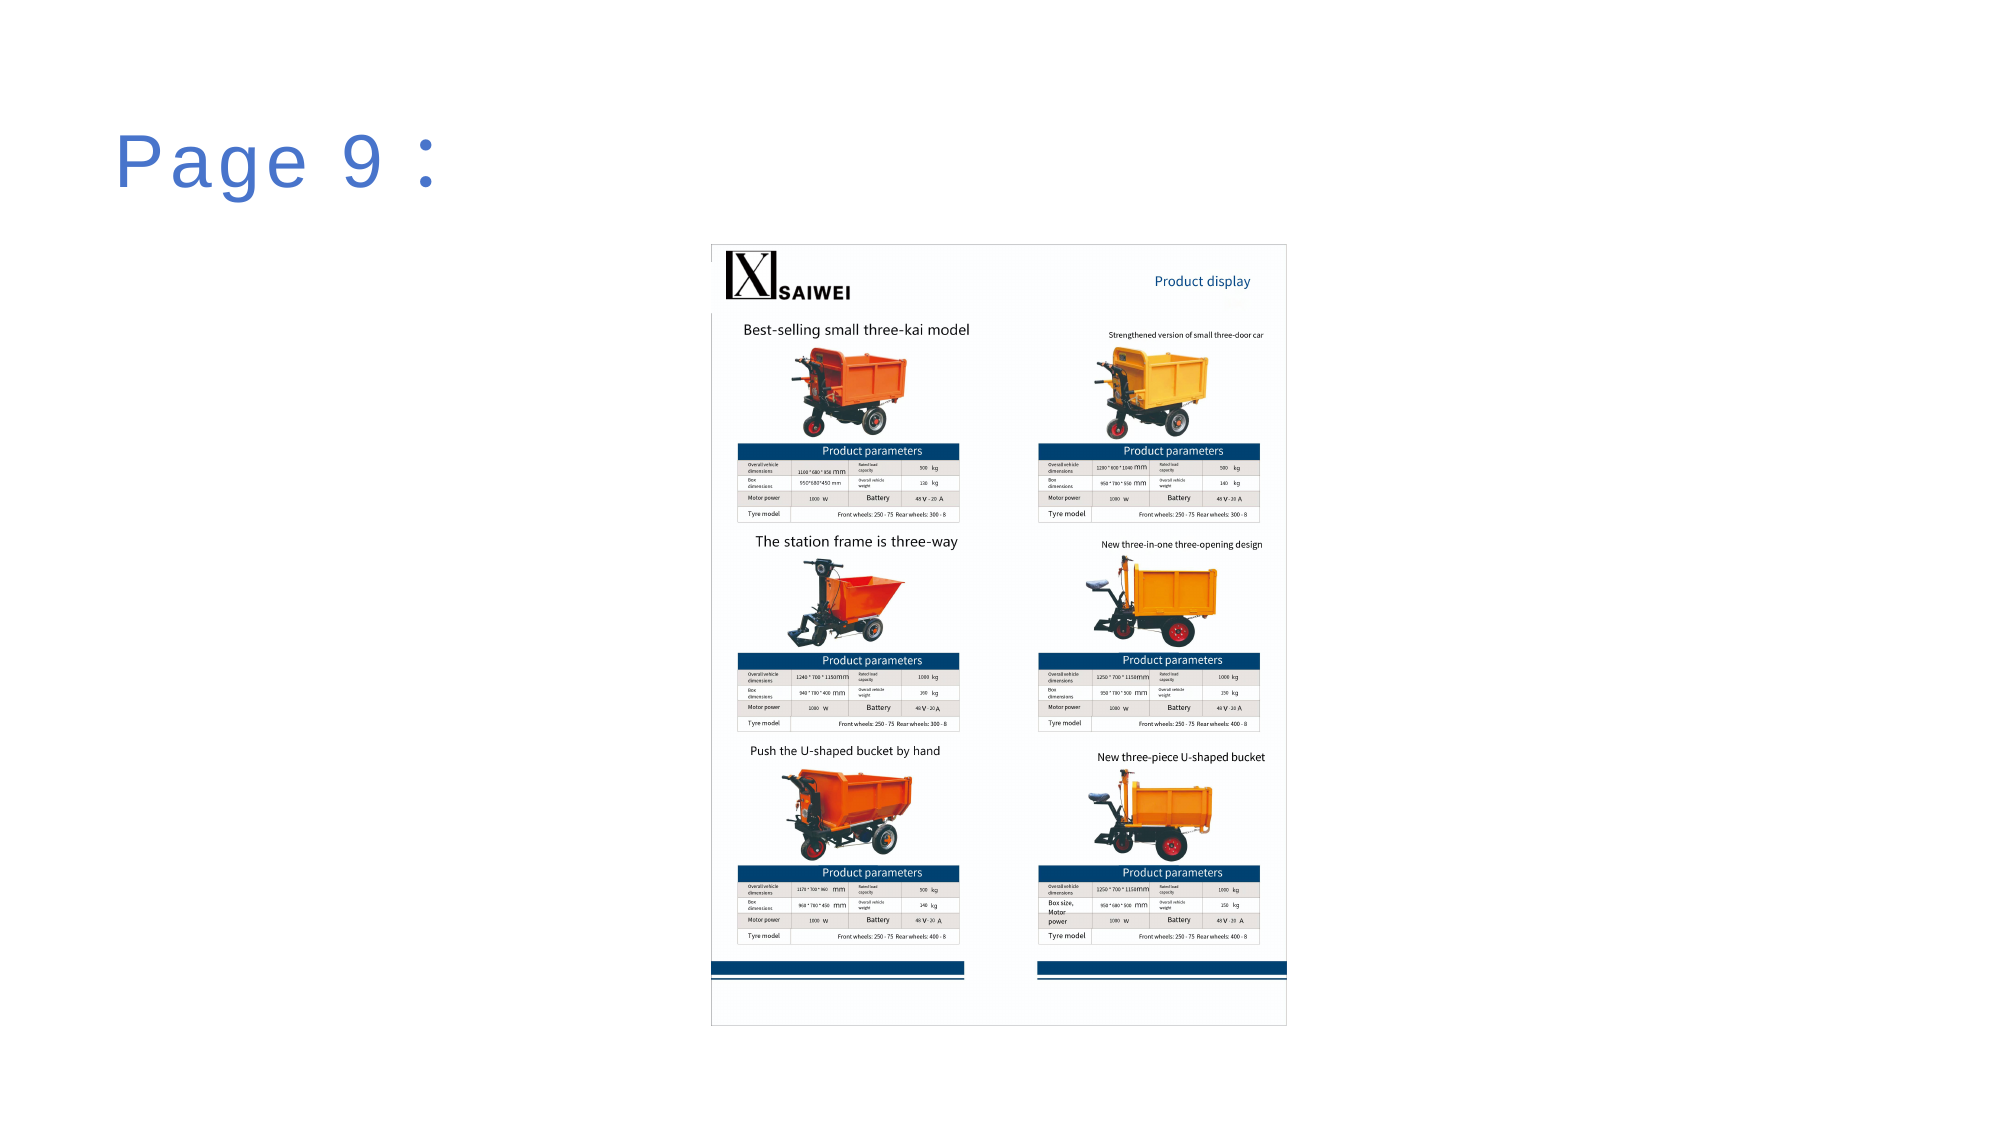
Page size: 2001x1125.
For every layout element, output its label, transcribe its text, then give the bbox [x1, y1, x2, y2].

title Page 9： [99, 99, 1900, 216]
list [711, 243, 1288, 1026]
